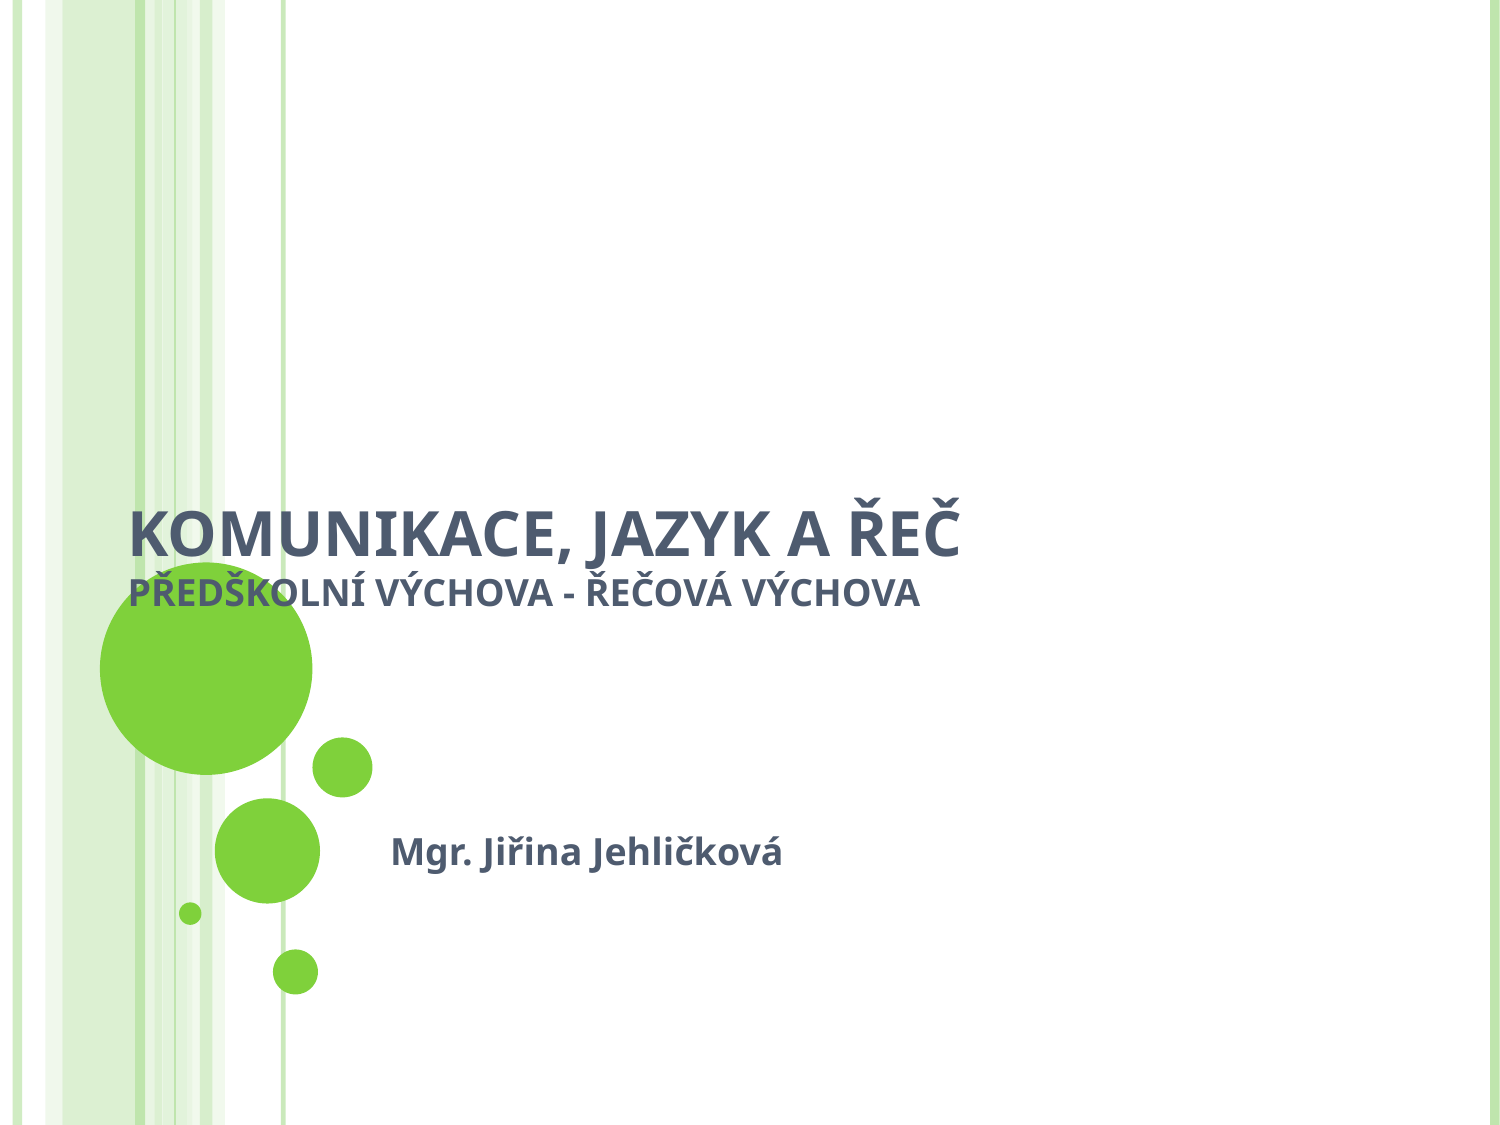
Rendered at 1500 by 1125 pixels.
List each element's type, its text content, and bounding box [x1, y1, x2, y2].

subtitle Mgr. Jiřina Jehličková [375, 820, 1388, 1046]
title komunikace, jazyk a řeč pŘEDŠKOLNÍ VÝCHOVA - ŘEČOVÁ VÝCHOVA [112, 314, 1388, 622]
